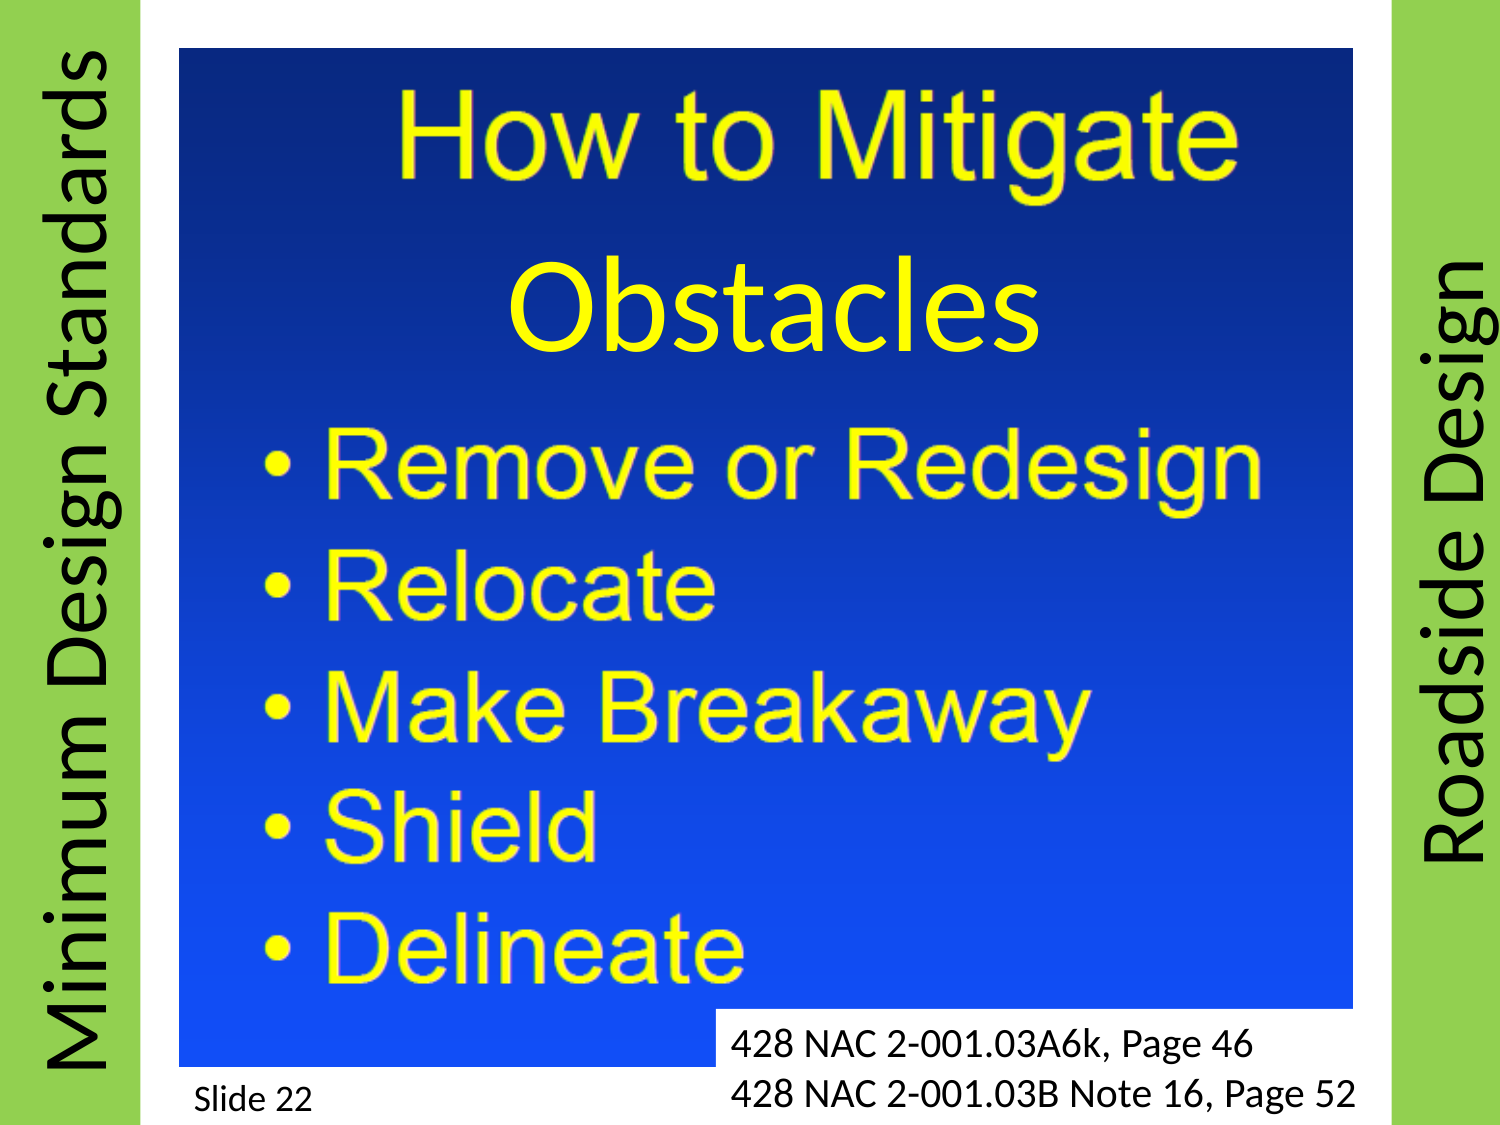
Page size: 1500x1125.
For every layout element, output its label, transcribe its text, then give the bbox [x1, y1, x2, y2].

slide_number Slide 22 [179, 1074, 530, 1125]
text_box Roadside Design [1391, 0, 1500, 1125]
picture [178, 48, 1354, 1067]
text_box 428 NAC 2-001.03A6k, Page 46 428 NAC 2-001.03B Note 16, Page 52 [715, 1008, 1391, 1124]
text_box Minimum Design Standards [0, 0, 141, 1125]
